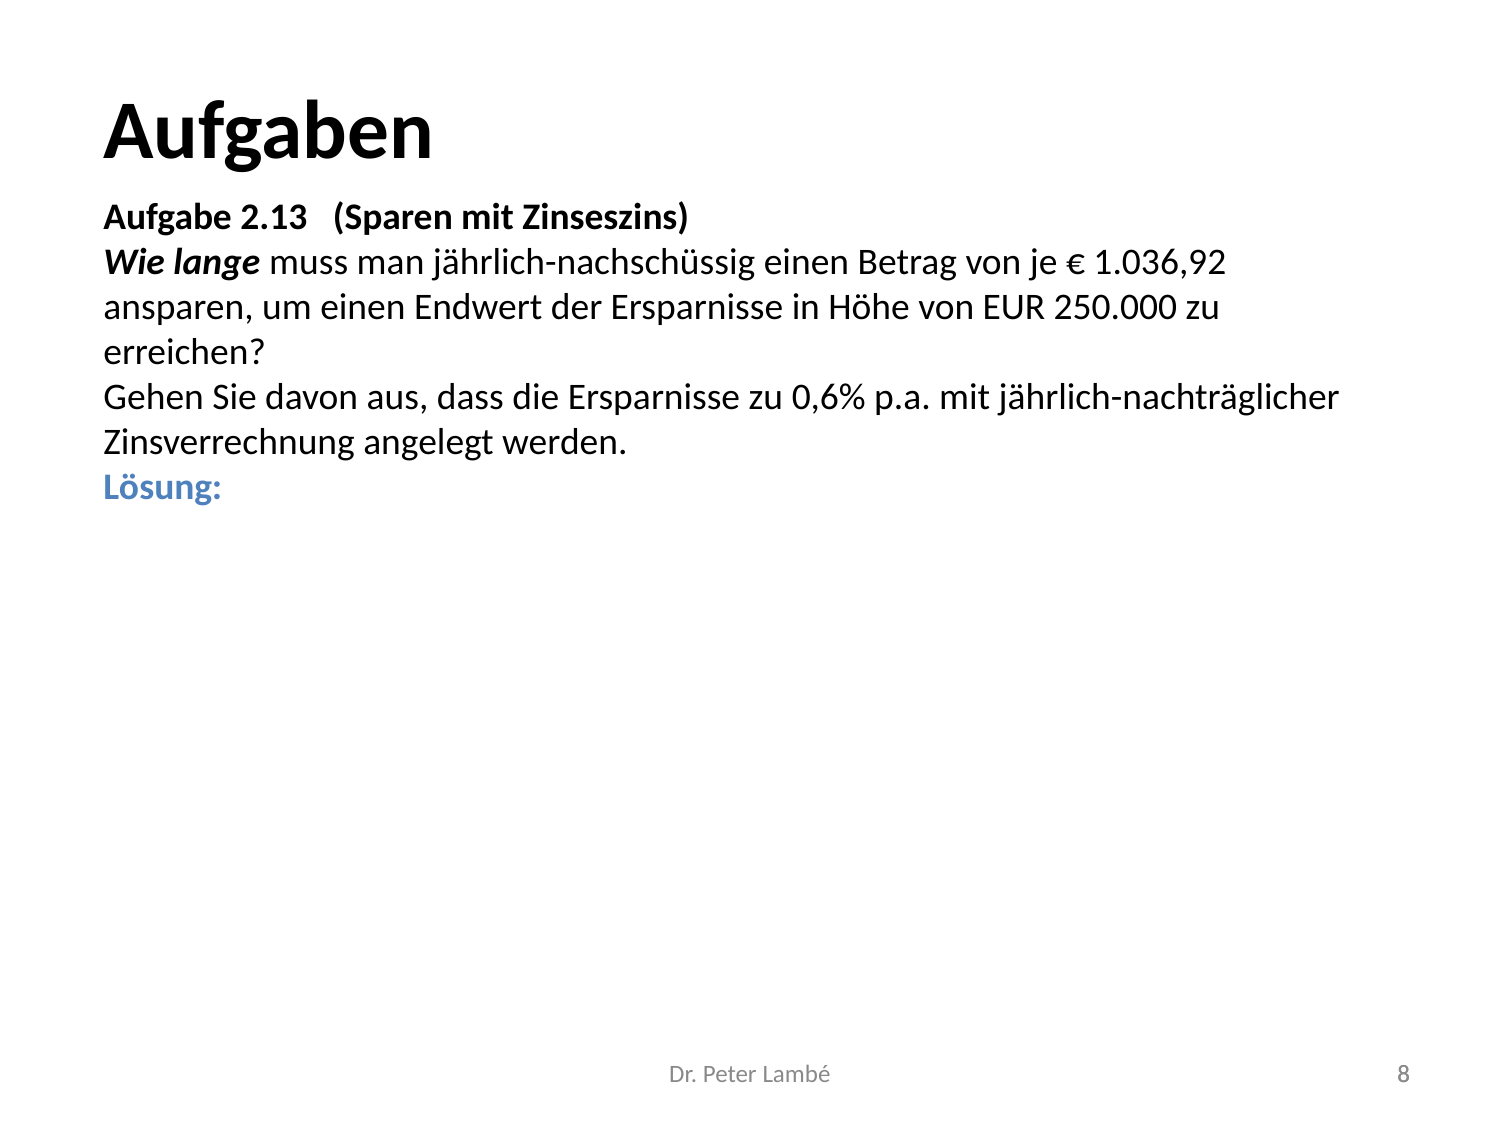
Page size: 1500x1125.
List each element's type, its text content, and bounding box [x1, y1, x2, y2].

footer Dr. Peter Lambé [512, 1042, 988, 1103]
text_box 8 [1074, 1042, 1425, 1103]
text_box Aufgaben [88, 30, 1439, 219]
